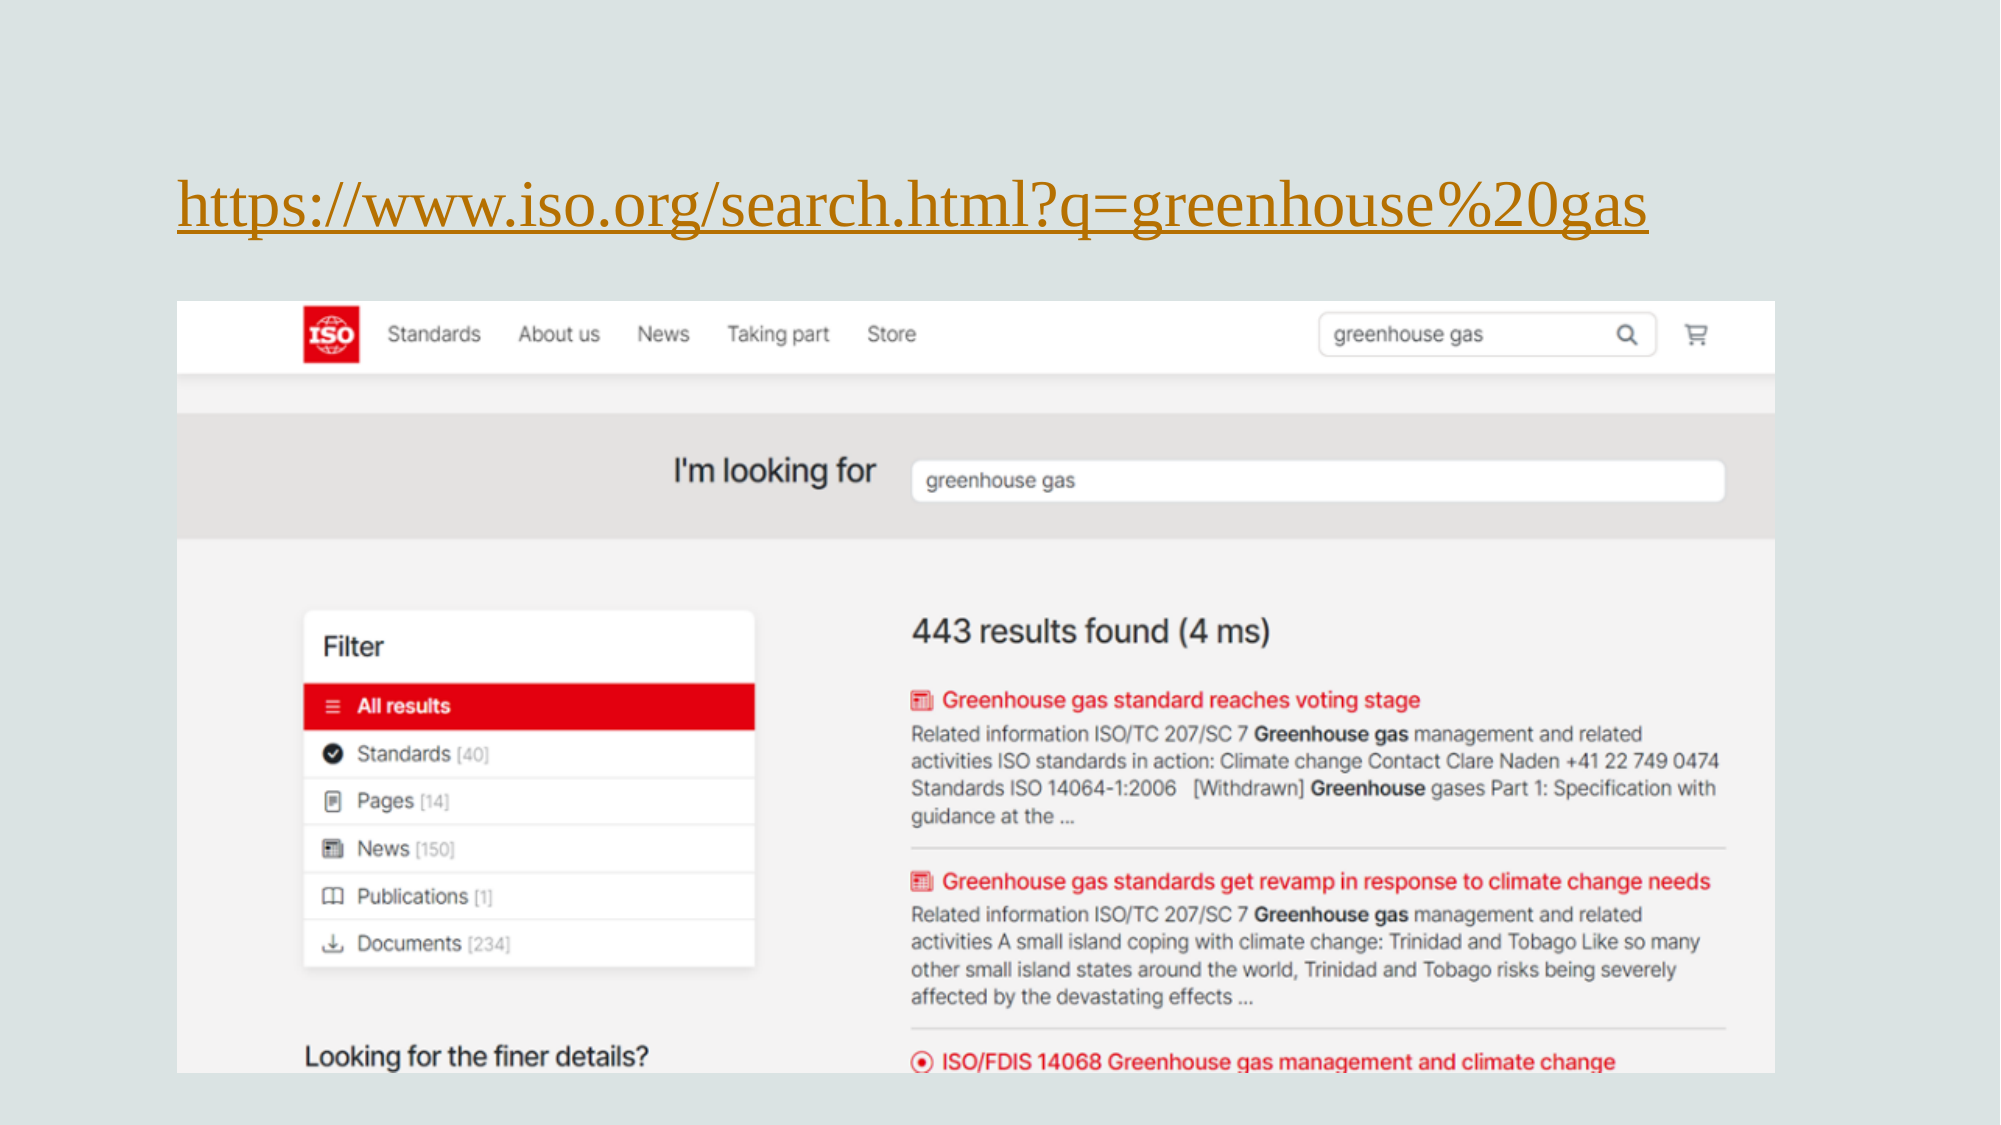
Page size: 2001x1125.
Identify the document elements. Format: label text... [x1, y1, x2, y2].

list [176, 301, 1776, 1073]
title https://www.iso.org/search.html?q=greenhouse%20gas [162, 64, 1838, 248]
